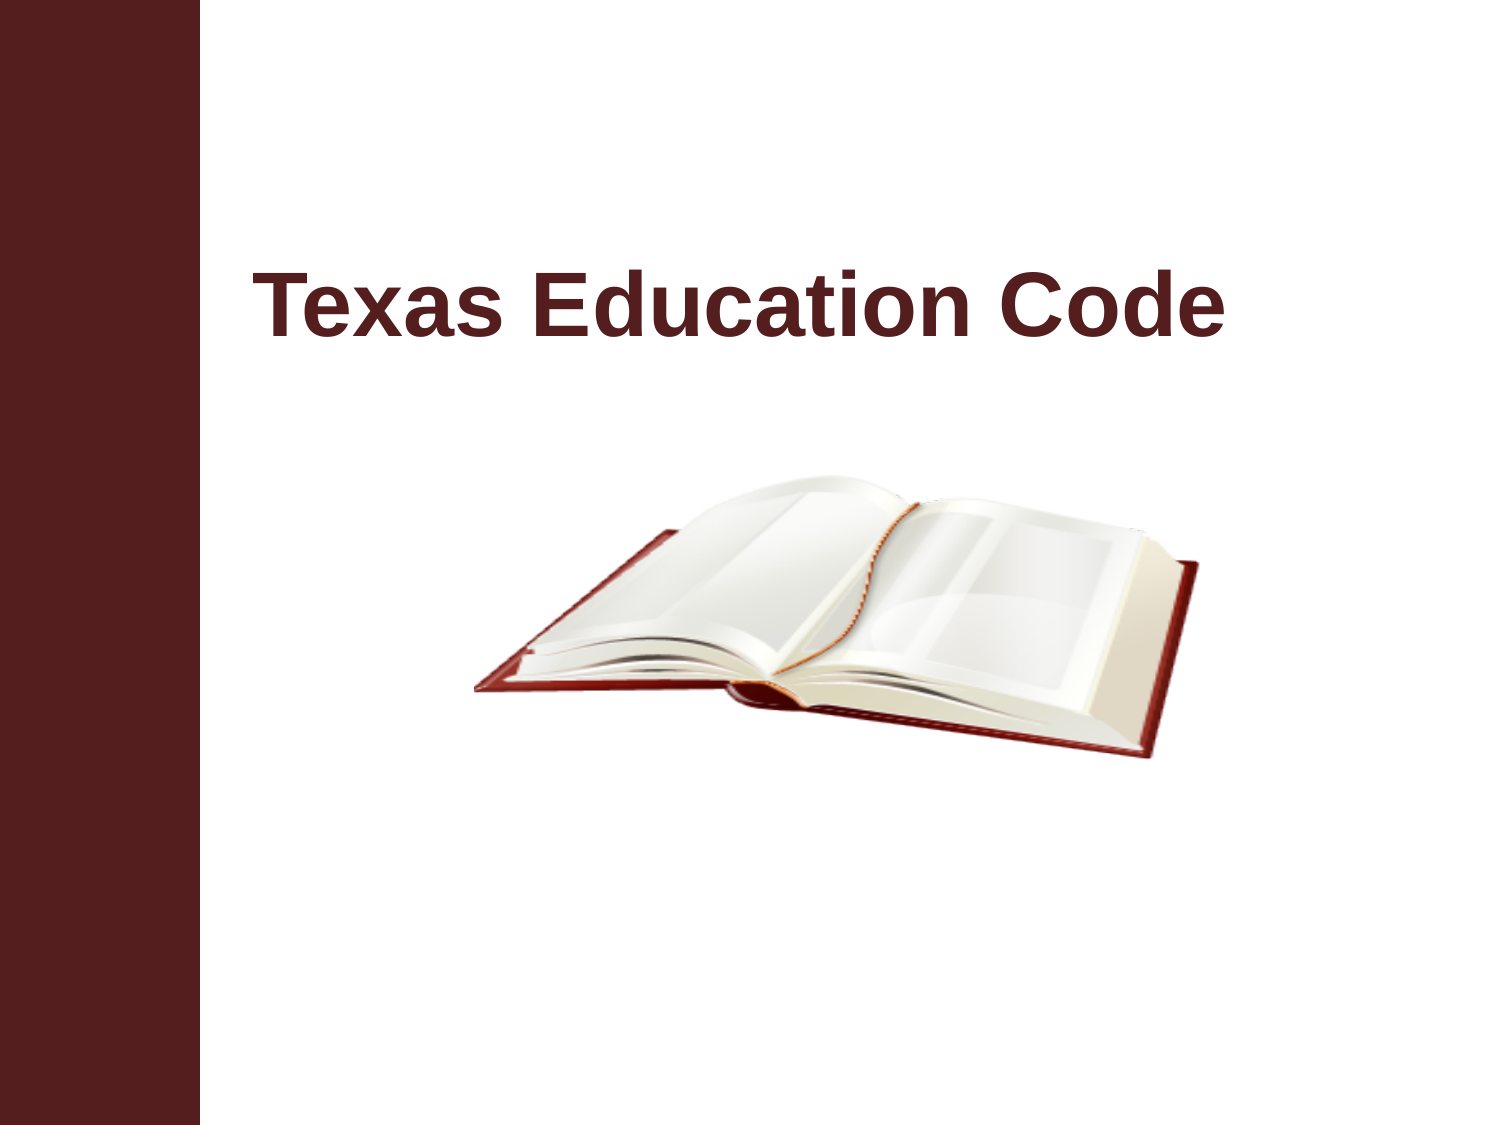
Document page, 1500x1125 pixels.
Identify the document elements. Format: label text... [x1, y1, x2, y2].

picture [474, 362, 1213, 838]
title Texas Education Code [237, 24, 1451, 363]
